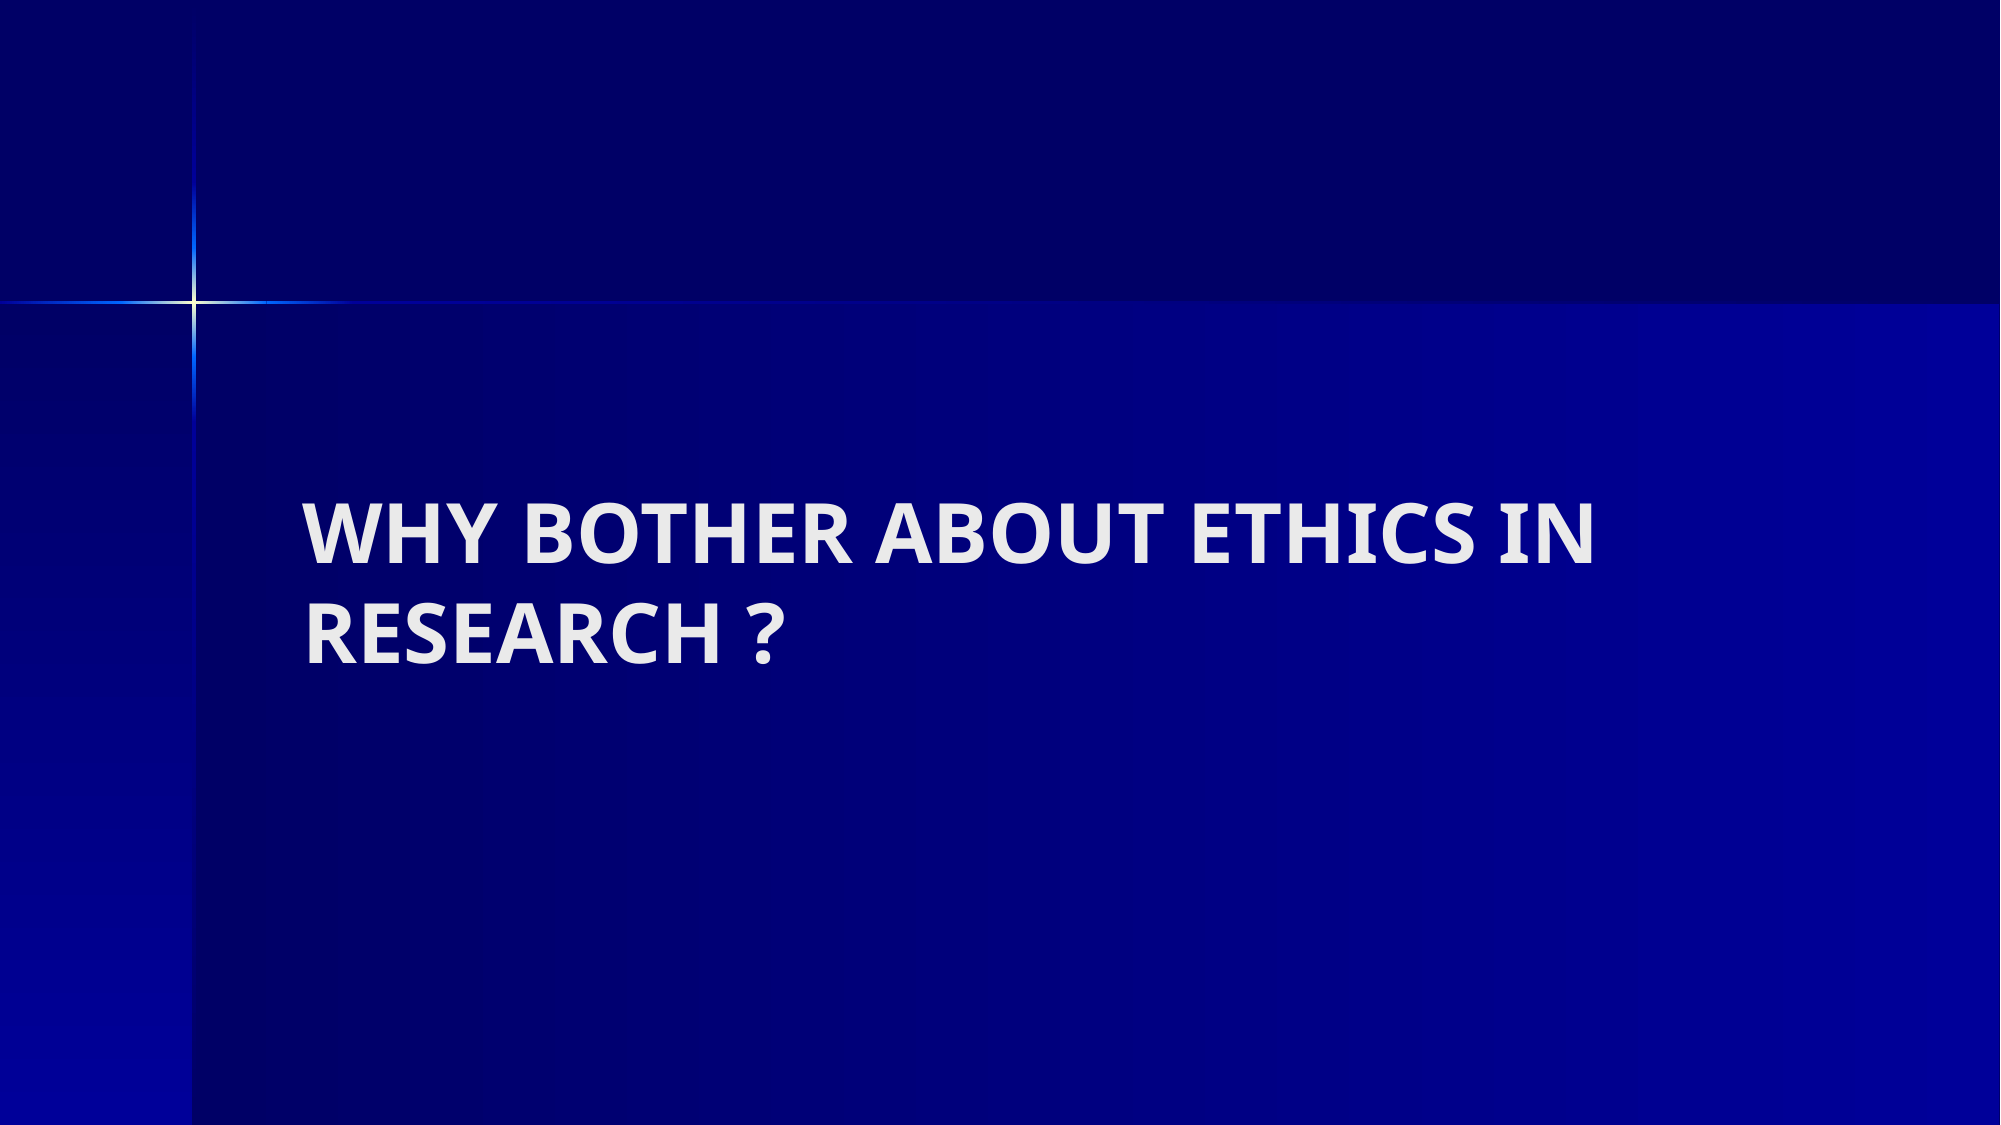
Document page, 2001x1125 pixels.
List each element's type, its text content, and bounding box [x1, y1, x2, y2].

title WHY BOTHER ABOUT ETHICS IN RESEARCH ? [287, 372, 1738, 688]
